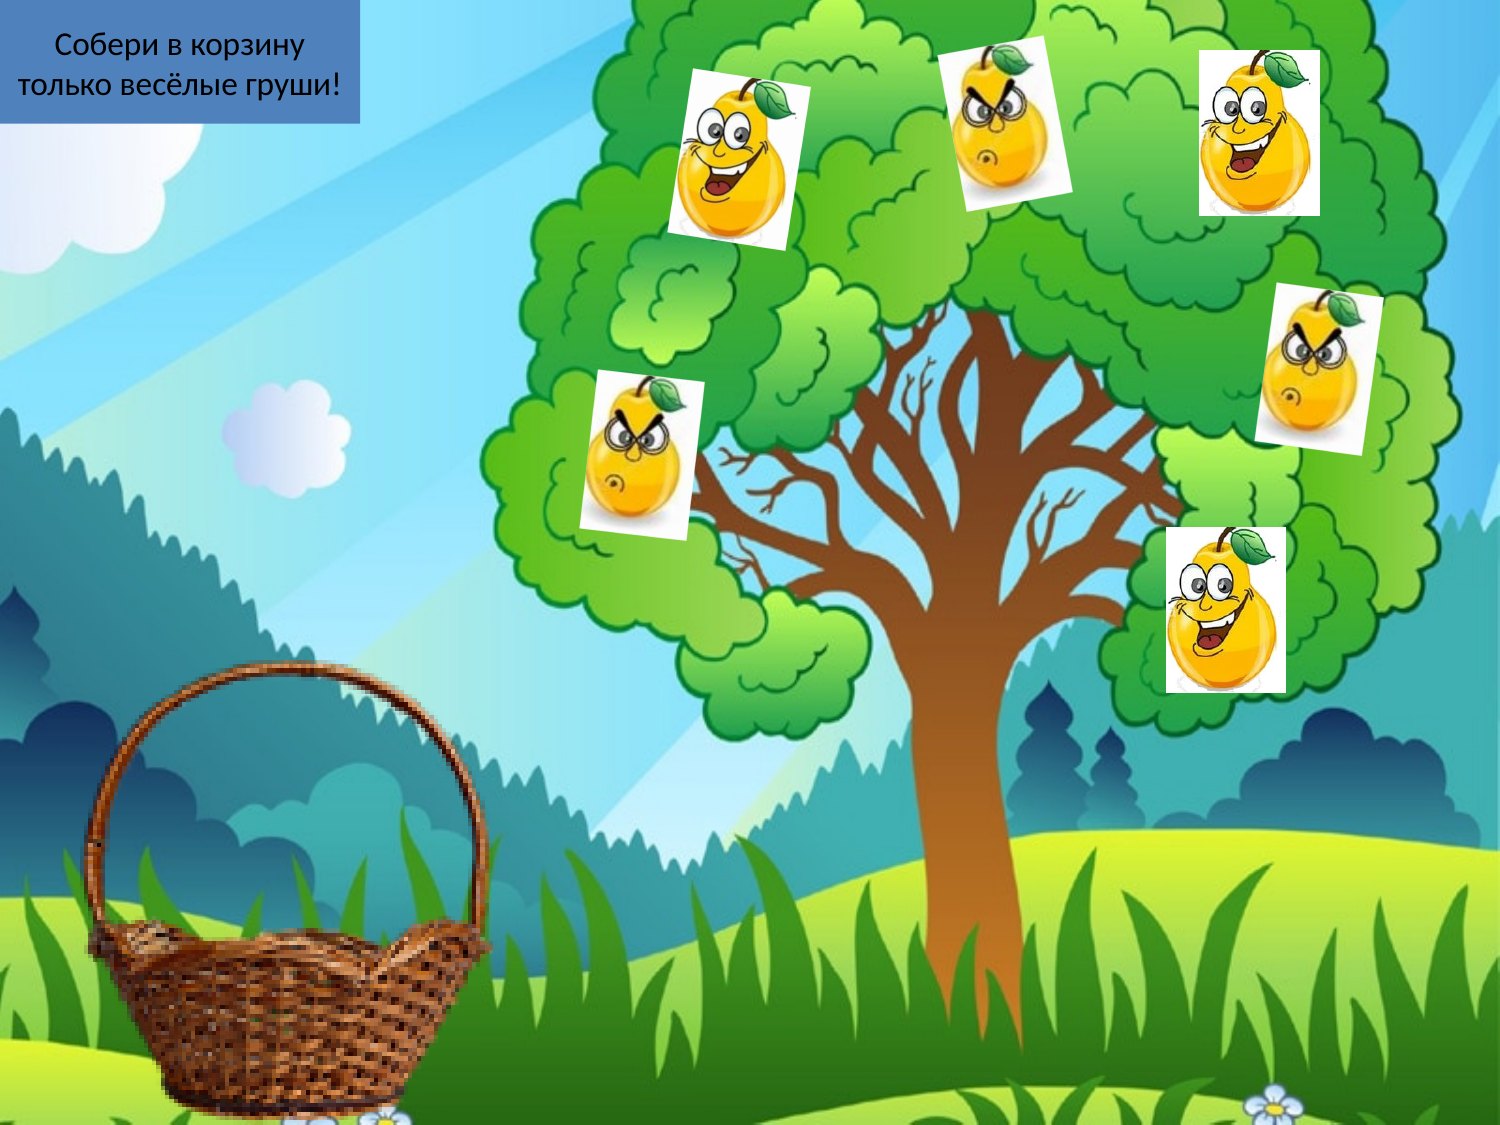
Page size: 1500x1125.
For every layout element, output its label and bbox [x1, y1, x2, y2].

picture [679, 76, 799, 243]
picture [950, 43, 1059, 204]
picture [1199, 50, 1320, 217]
picture [1165, 526, 1286, 693]
list [0, 0, 1500, 1125]
picture [1264, 288, 1374, 449]
picture [76, 656, 499, 1125]
picture [587, 375, 697, 536]
